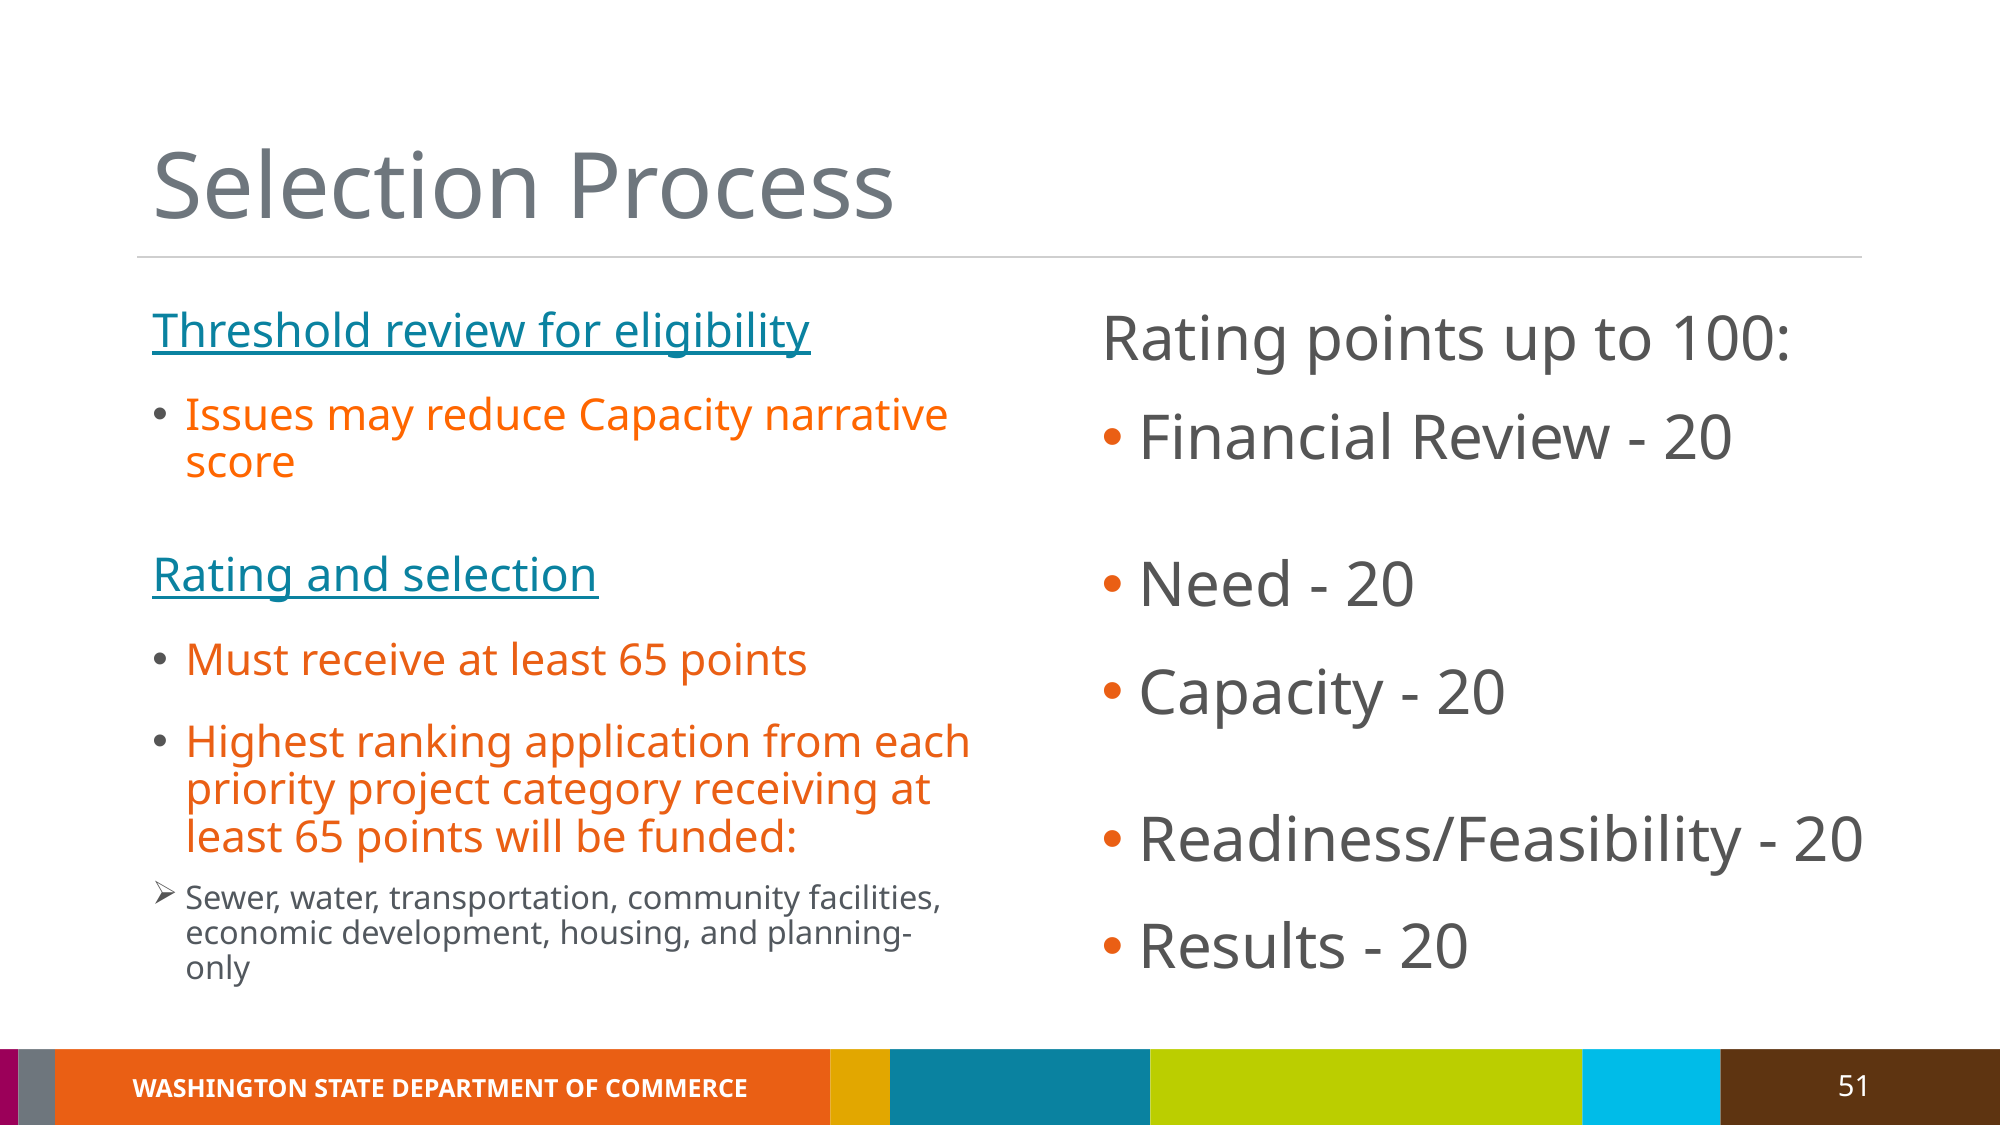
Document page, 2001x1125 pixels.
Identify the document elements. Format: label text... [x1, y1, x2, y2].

title Selection Process [137, 46, 1863, 247]
list Threshold review for eligibility Issues may reduce Capacity narrative score Rating and selection Must receive at least 65 points Highest ranking application from each priority project category receiving at least 65 points will be funded: Sewer, water, transportation, community facilities, economic development, housing, and planning-only [137, 299, 988, 1014]
list Rating points up to 100: Financial Review - 20 Need - 20 Capacity - 20 Readiness/Feasibility - 20 Results - 20 [1012, 299, 1882, 1014]
